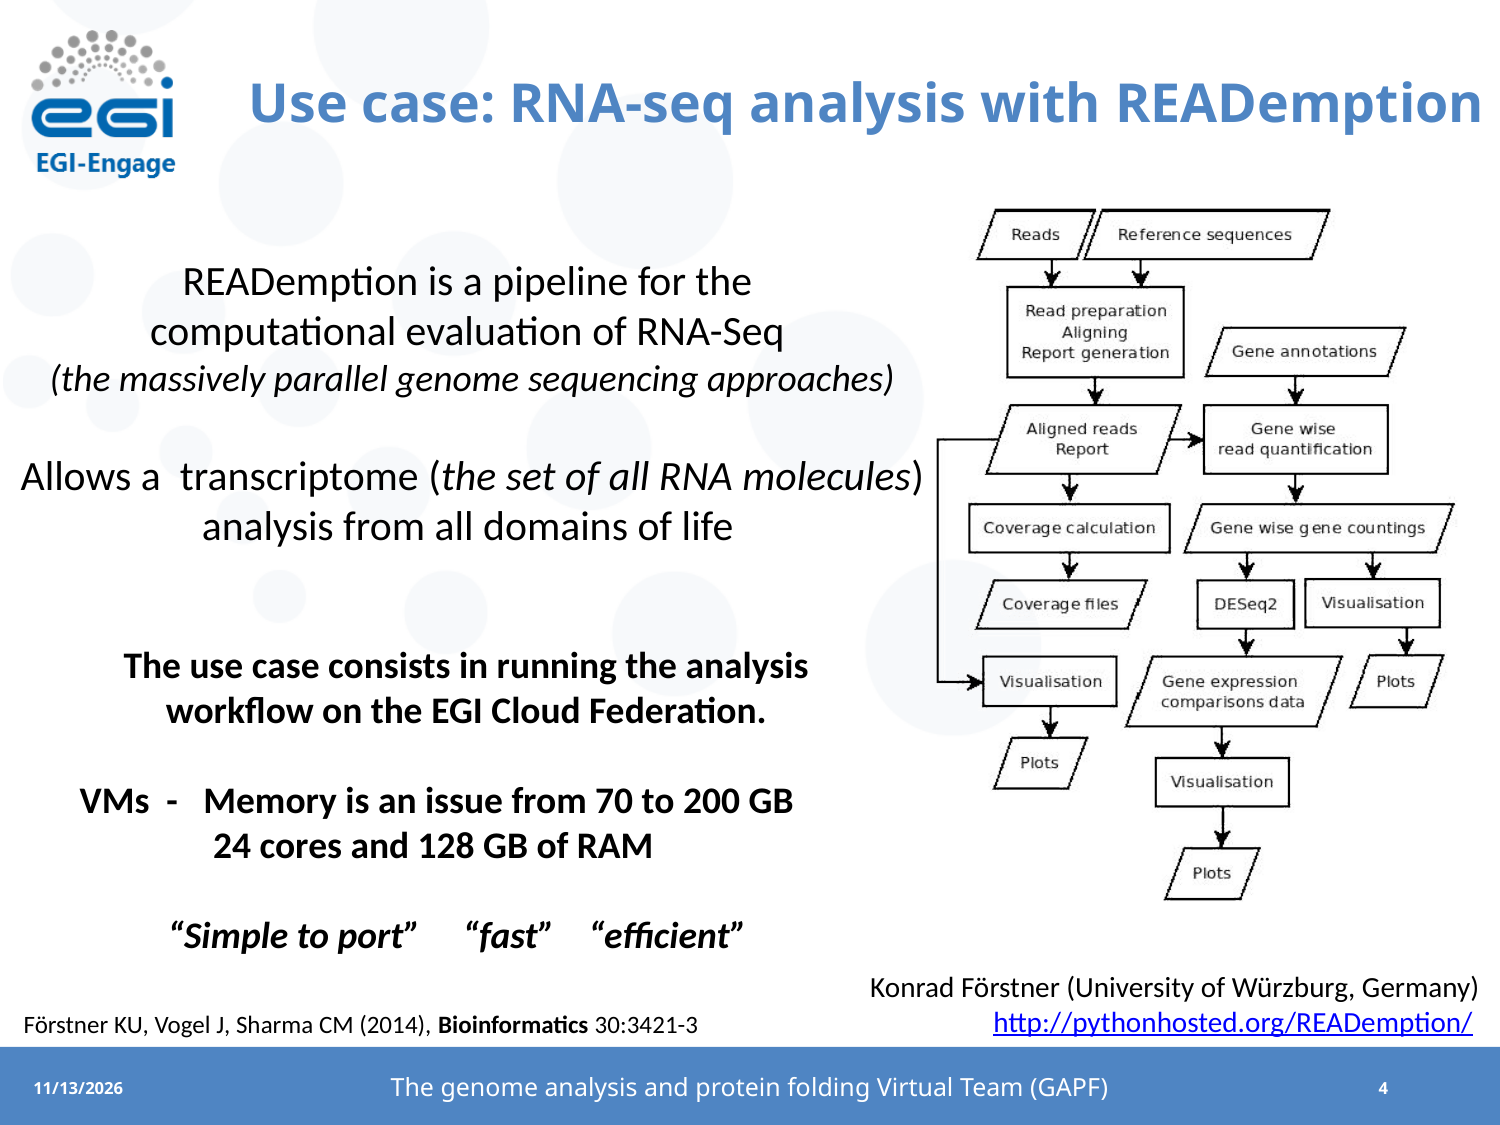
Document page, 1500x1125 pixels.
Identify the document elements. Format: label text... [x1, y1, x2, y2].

title Use case: RNA-seq analysis with READemption [194, 30, 1500, 171]
text_box Konrad Förstner (University of Würzburg, Germany) http://pythonhosted.org/READemption/ [525, 960, 1495, 1046]
text_box READemption is a pipeline for the computational evaluation of RNA-Seq (the massively parallel genome sequencing approaches) Allows a transcriptome (the set of all RNA molecules) analysis from all domains of life [0, 196, 898, 607]
text_box Förstner KU, Vogel J, Sharma CM (2014), Bioinformatics 30:3421-3 [8, 1001, 714, 1046]
footer The genome analysis and protein folding Virtual Team (GAPF) [194, 1058, 1306, 1119]
text_box The use case consists in running the analysis workflow on the EGI Cloud Federation. VMs - Memory is an issue from 70 to 200 GB 24 cores and 128 GB of RAM “Simple to port” “fast” “efficient” [64, 633, 869, 964]
picture [3, 0, 1489, 908]
